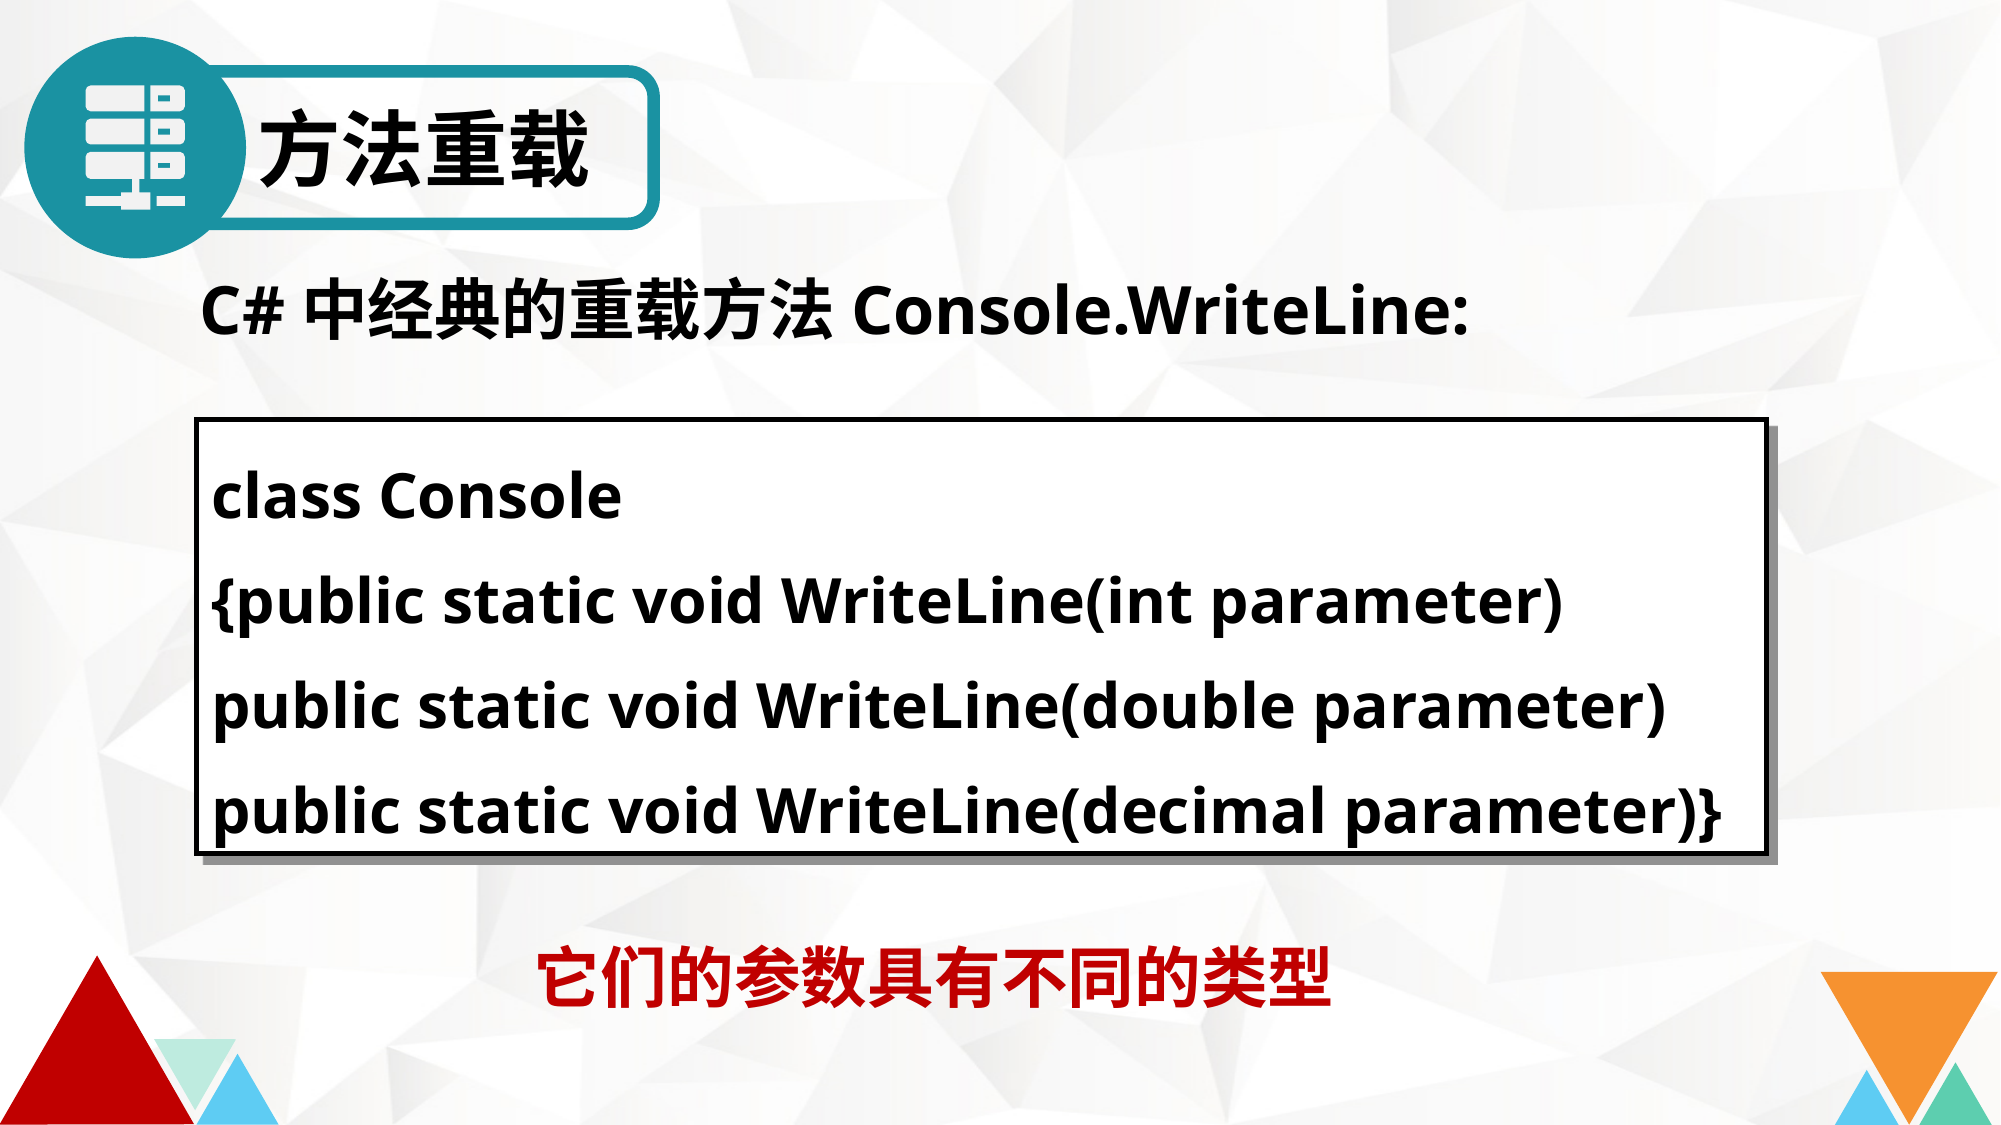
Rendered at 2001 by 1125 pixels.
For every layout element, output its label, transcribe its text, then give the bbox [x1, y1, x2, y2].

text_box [37, 984, 279, 1125]
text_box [1820, 971, 1998, 1125]
text_box [246, 70, 655, 150]
text_box C#中经典的重载方法Console.WriteLine: [184, 150, 1591, 725]
picture [0, 0, 2001, 1125]
text_box 它们的参数具有不同的类型 [519, 928, 1350, 1024]
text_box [24, 36, 246, 259]
text_box class Console {public static void WriteLine(int parameter) public static void WriteLine(double parameter) public static void WriteLine(decimal parameter)} [196, 419, 1767, 854]
text_box 方法重载 [246, 89, 606, 150]
